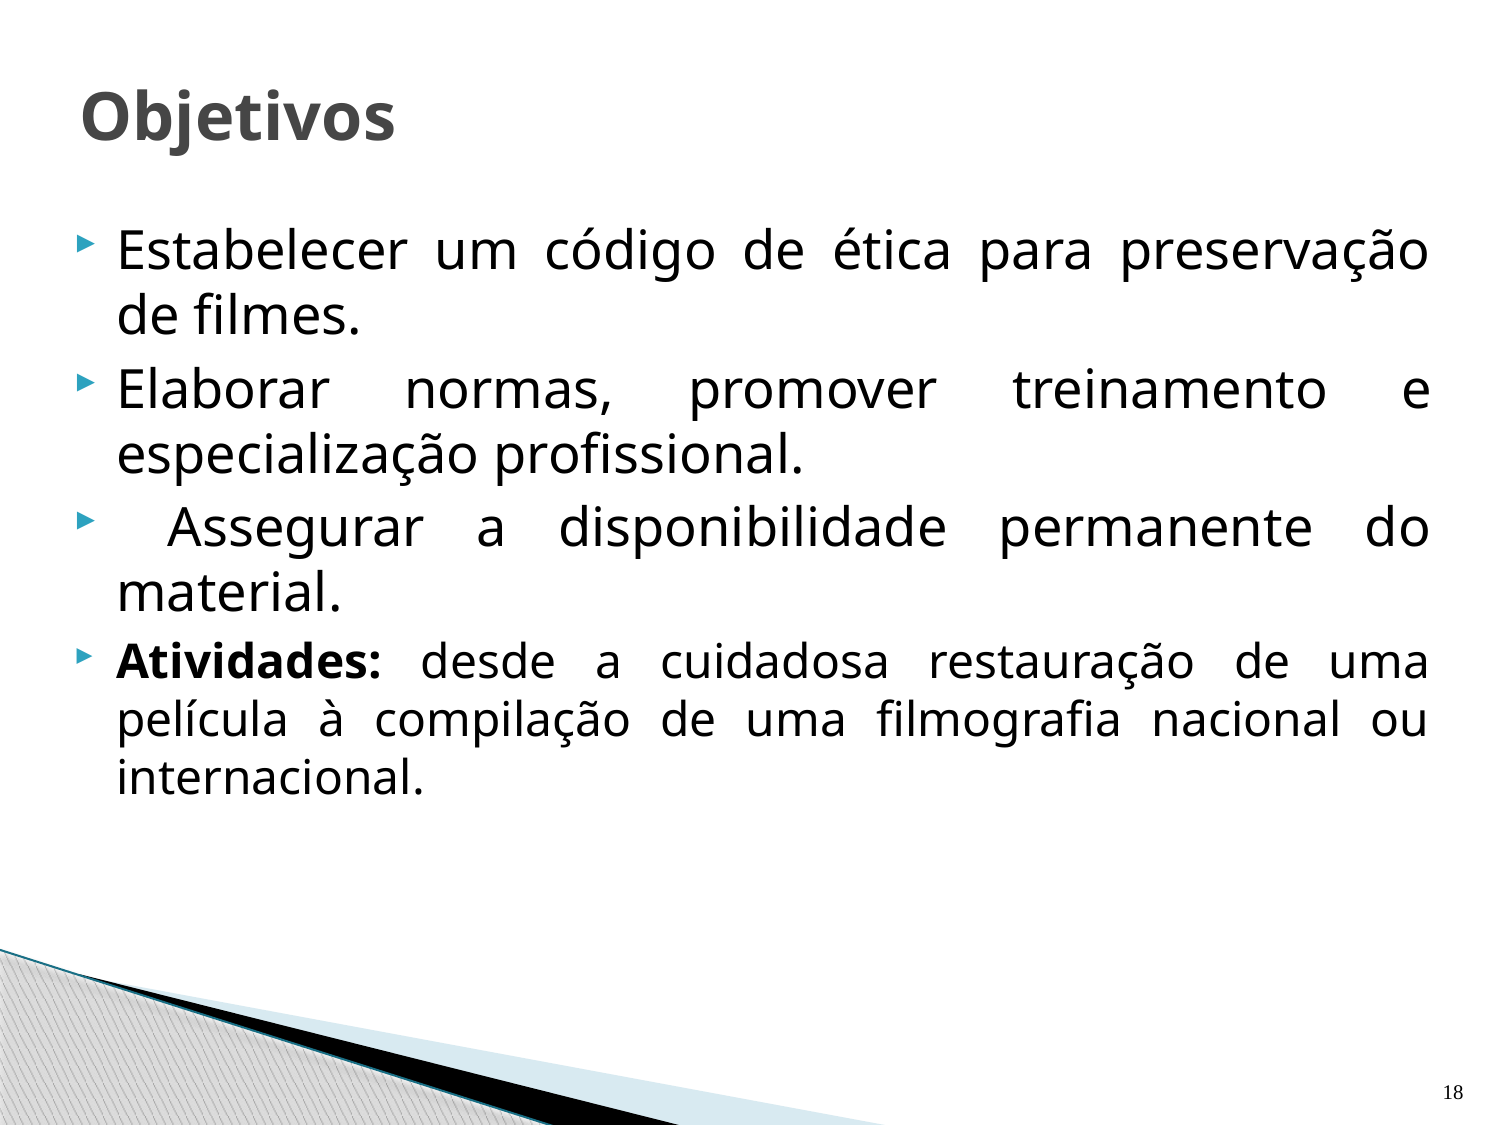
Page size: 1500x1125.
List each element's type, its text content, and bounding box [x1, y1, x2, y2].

slide_number 18 [1418, 1051, 1479, 1112]
title Objetivos [64, 54, 1340, 173]
list Estabelecer um código de ética para preservação de filmes. Elaborar normas, promover treinamento e especialização profissional. Assegurar a disponibilidade permanente do material. Atividades: desde a cuidadosa restauração de uma película à compilação de uma filmografia nacional ou internacional. [41, 208, 1447, 959]
